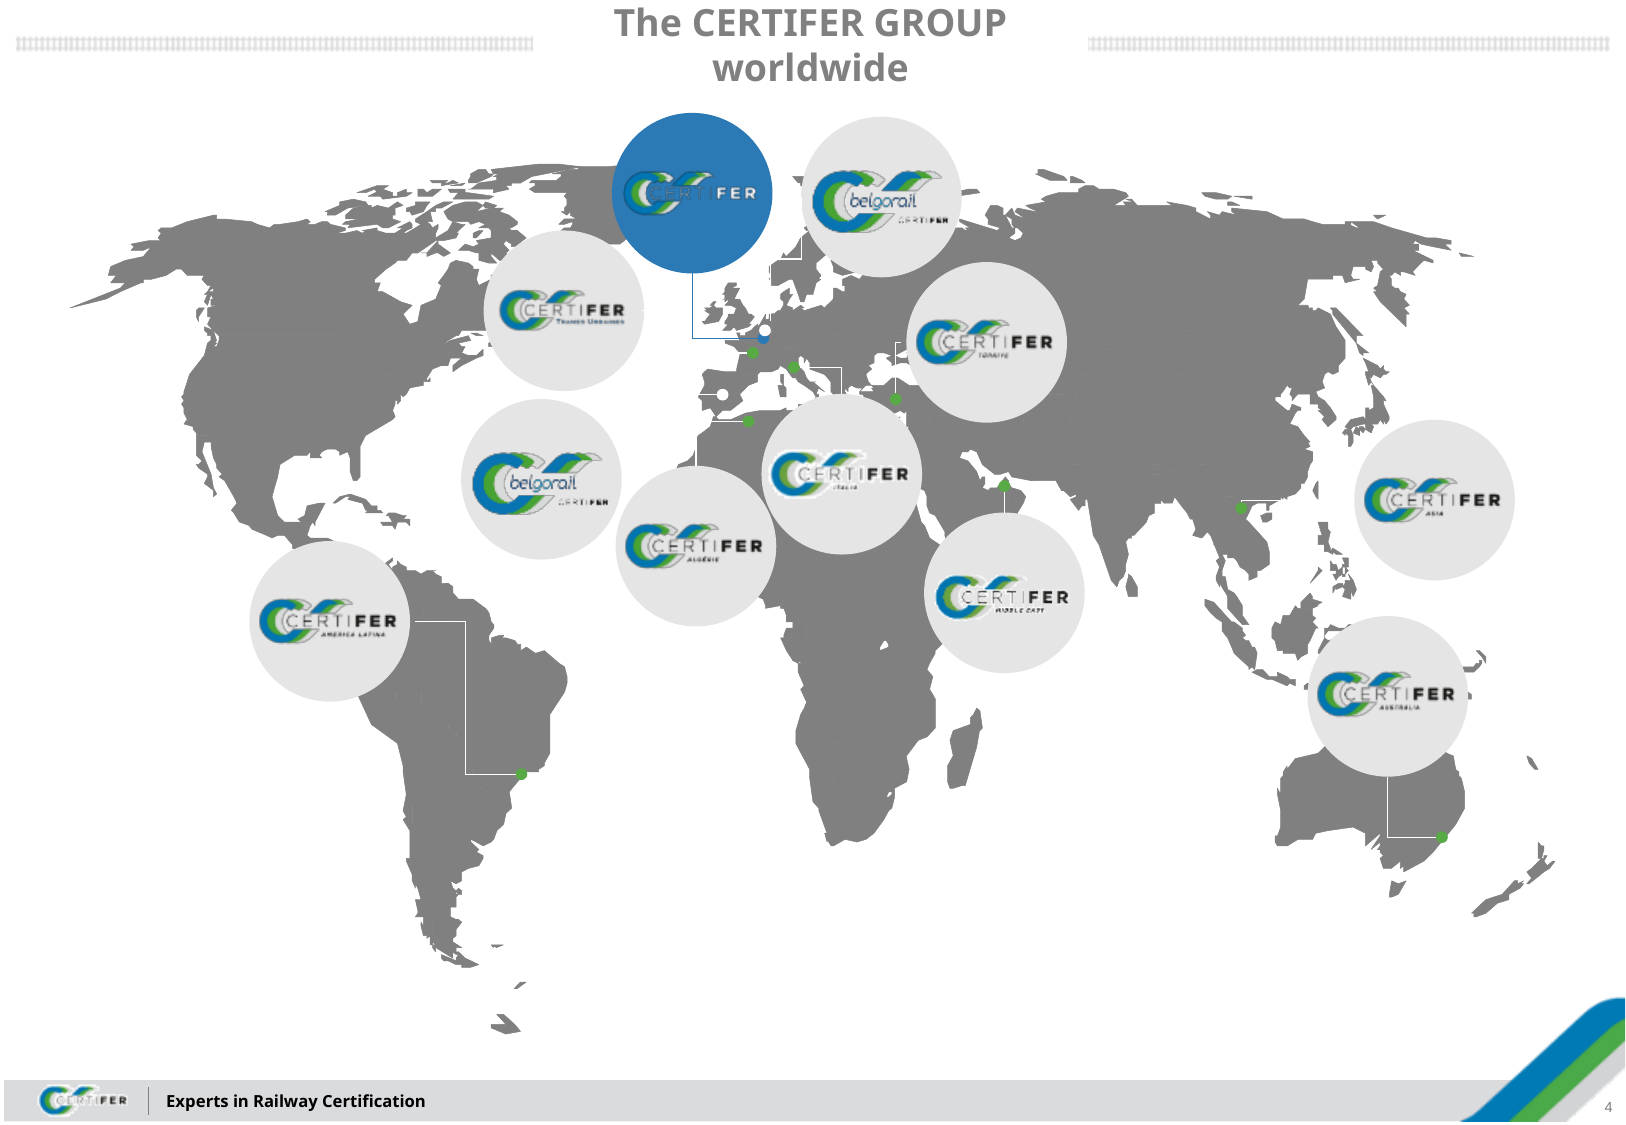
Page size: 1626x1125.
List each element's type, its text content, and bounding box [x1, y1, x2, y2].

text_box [1235, 419, 1521, 581]
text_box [609, 112, 775, 116]
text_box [244, 541, 528, 781]
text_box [70, 160, 1556, 1035]
text_box The CERTIFER GROUP worldwide [532, 52, 1089, 88]
picture [1510, 1019, 1626, 1122]
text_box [15, 35, 1610, 52]
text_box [461, 116, 962, 560]
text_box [921, 480, 1087, 674]
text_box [610, 560, 782, 627]
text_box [962, 261, 1072, 423]
picture [1445, 988, 1626, 1122]
text_box The CERTIFER GROUP worldwide [532, 0, 1089, 35]
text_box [1302, 616, 1474, 843]
